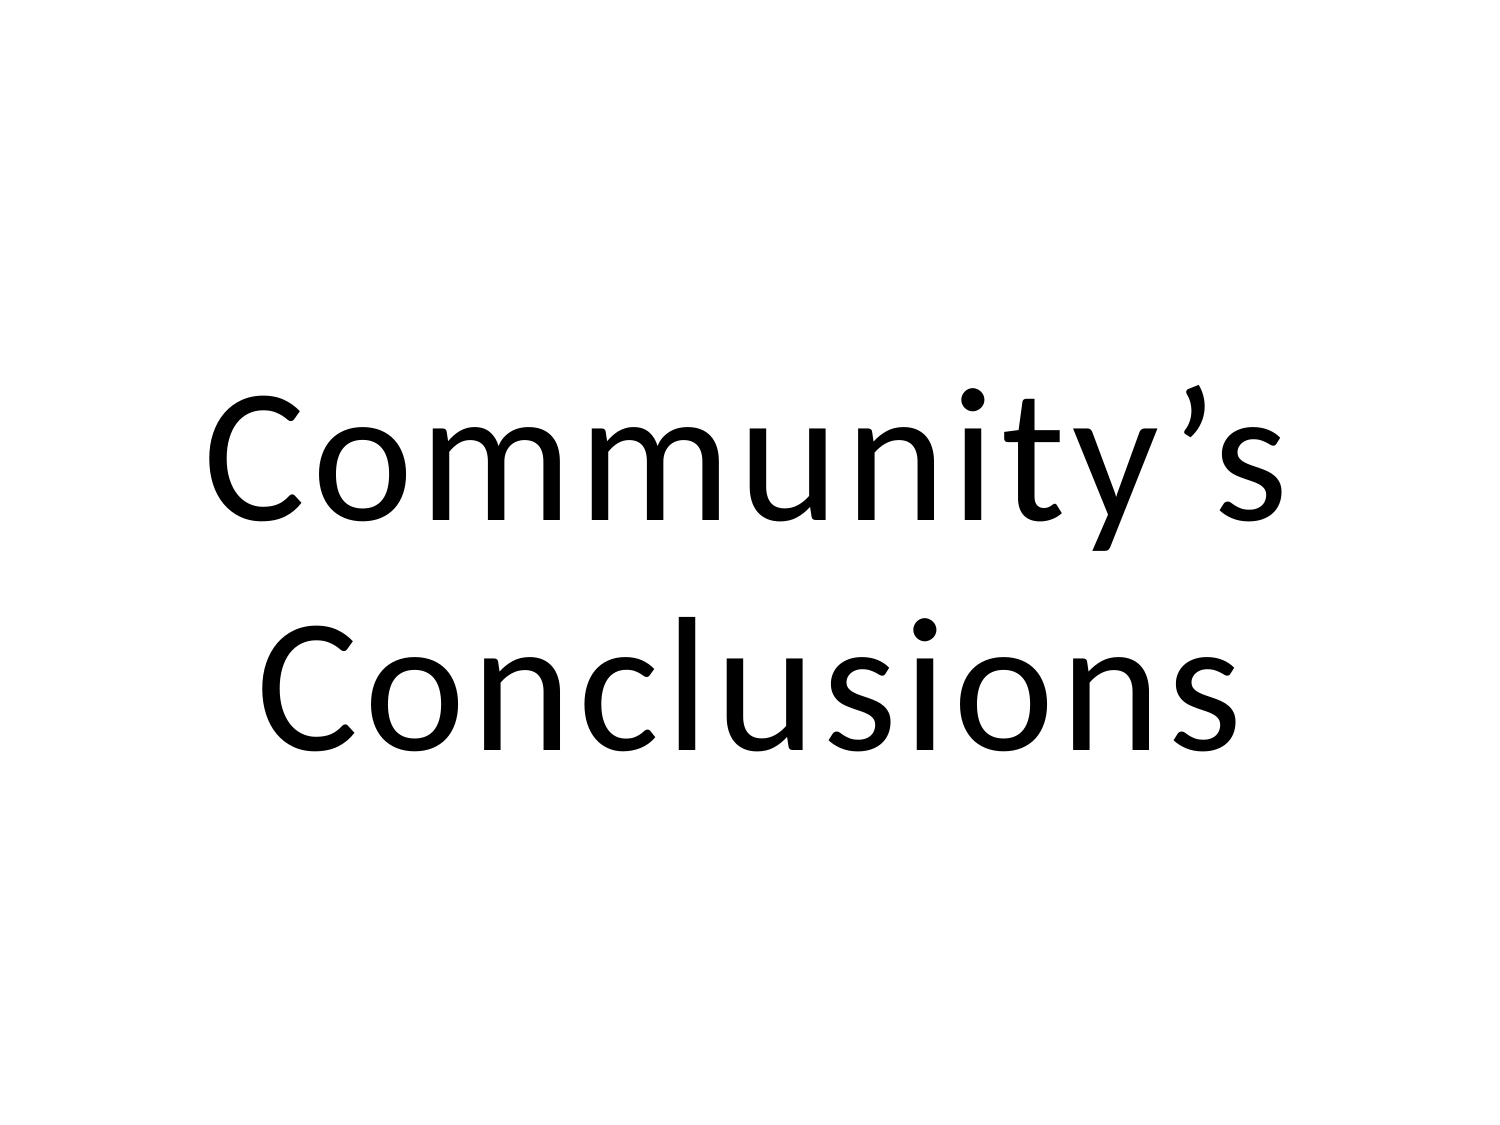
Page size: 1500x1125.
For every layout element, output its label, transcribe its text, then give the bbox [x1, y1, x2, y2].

title Community’s Conclusions [112, 224, 1388, 893]
